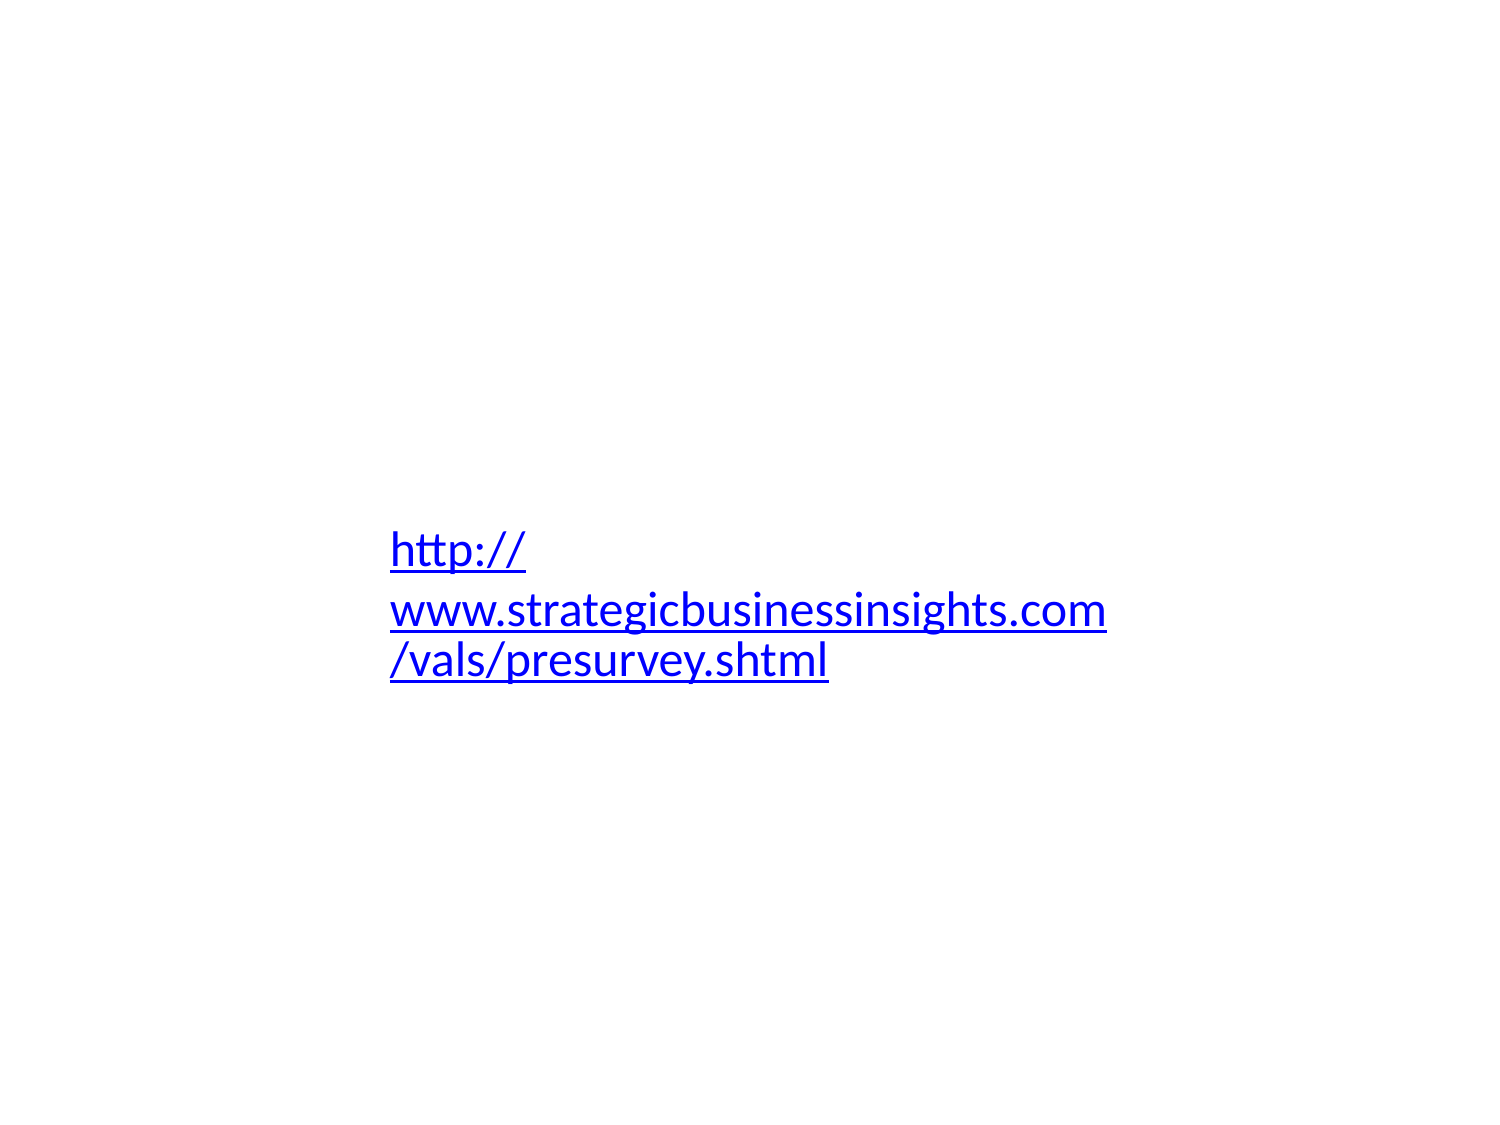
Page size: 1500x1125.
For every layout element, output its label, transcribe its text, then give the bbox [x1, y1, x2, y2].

text_box http://www.strategicbusinessinsights.com/vals/presurvey.shtml [374, 509, 1125, 705]
